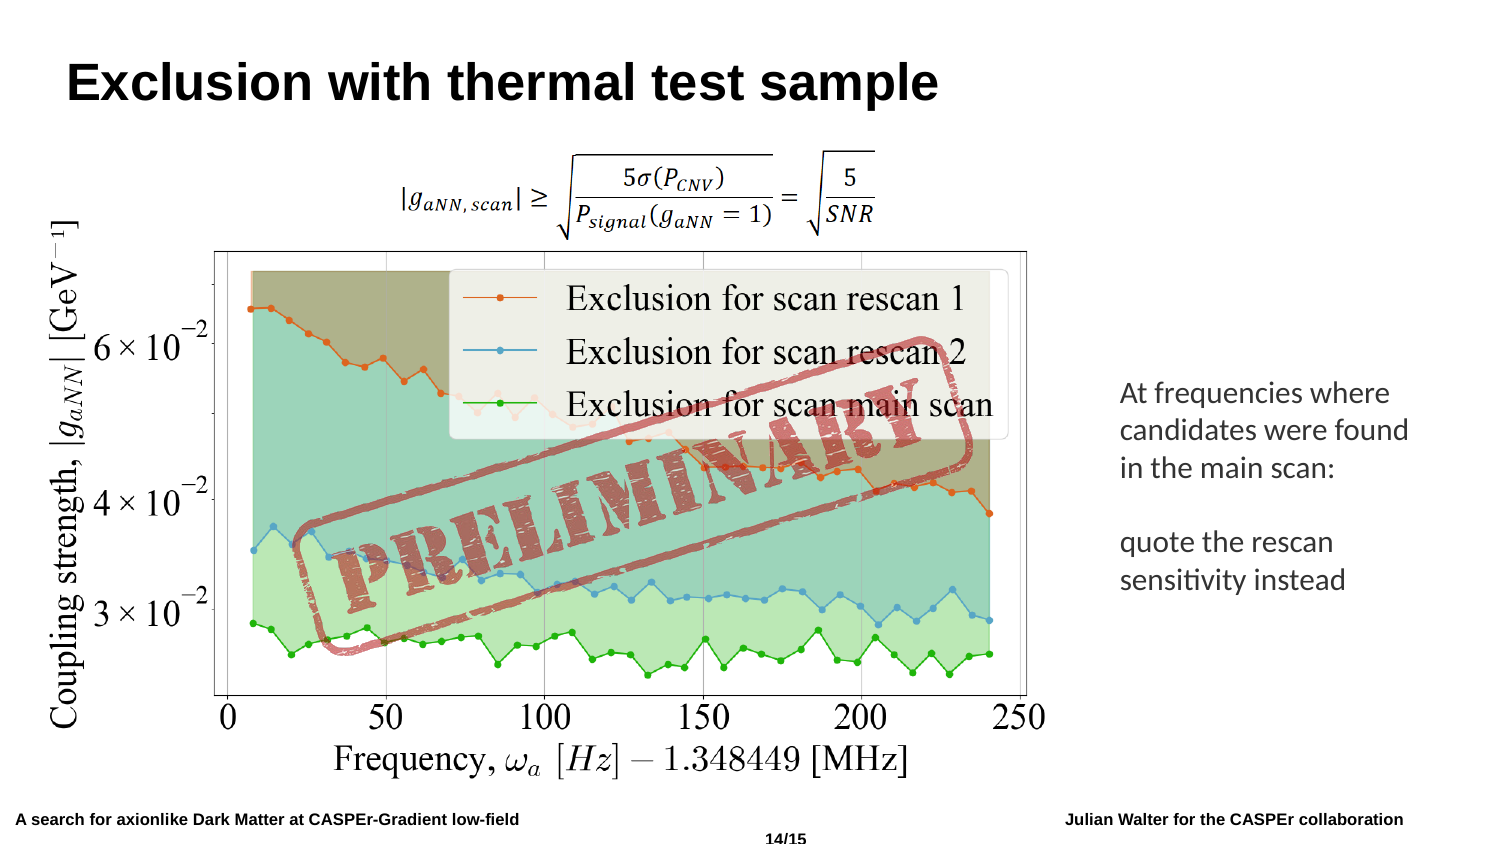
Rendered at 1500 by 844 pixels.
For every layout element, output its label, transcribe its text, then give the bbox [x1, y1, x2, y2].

text_box At frequencies where candidates were found in the main scan: quote the rescan sensitivity instead [1104, 356, 1429, 612]
text_box A search for axionlike Dark Matter at CASPEr-Gradient low-field Julian Walter for the CASPEr collaboration 14/15 [0, 793, 1500, 844]
title Exclusion with thermal test sample [51, 33, 1449, 128]
text_box 1] [25, 160, 96, 255]
picture [37, 142, 1054, 788]
